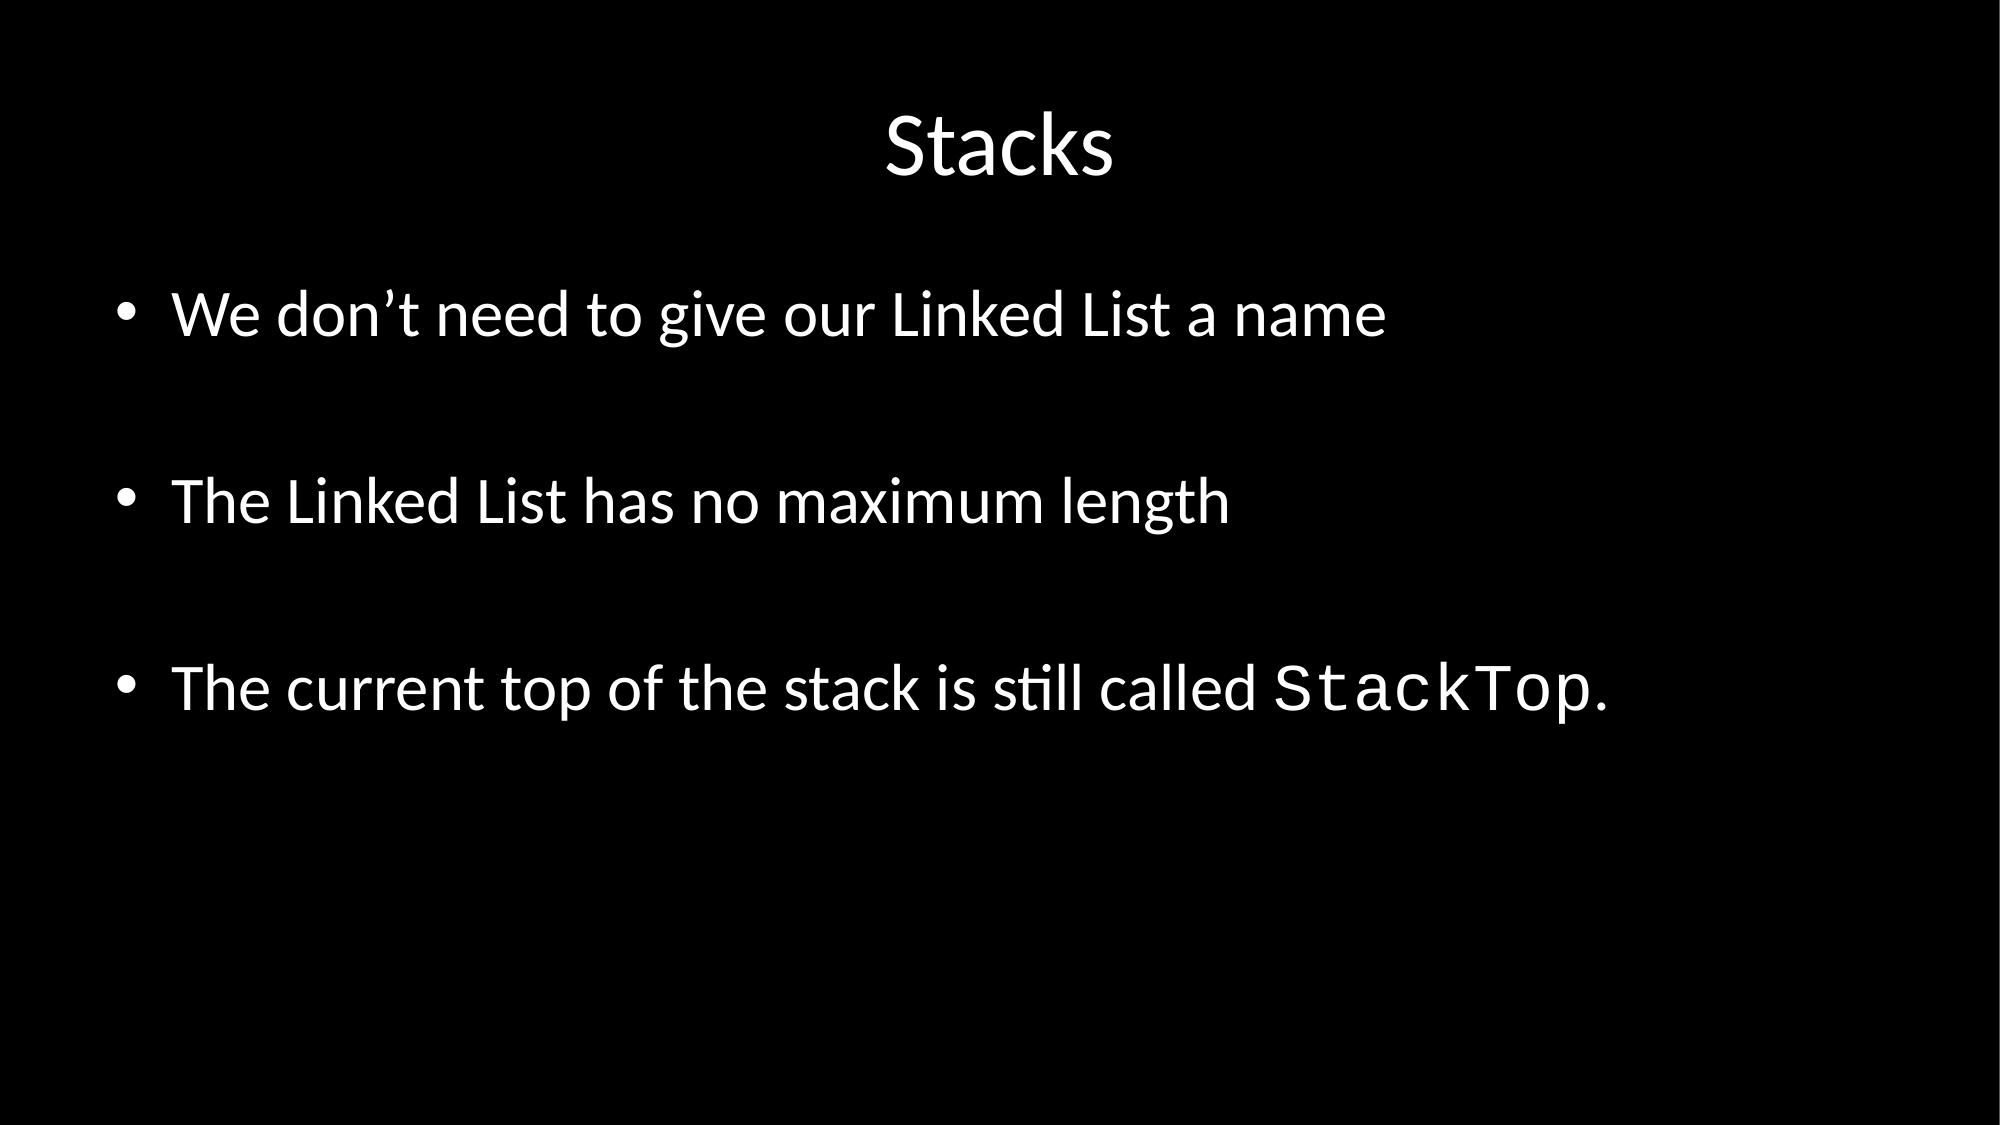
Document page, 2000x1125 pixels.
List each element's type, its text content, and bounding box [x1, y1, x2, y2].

title Stacks [99, 45, 1900, 233]
list We don’t need to give our Linked List a name The Linked List has no maximum length The current top of the stack is still called StackTop. [99, 262, 1900, 1005]
